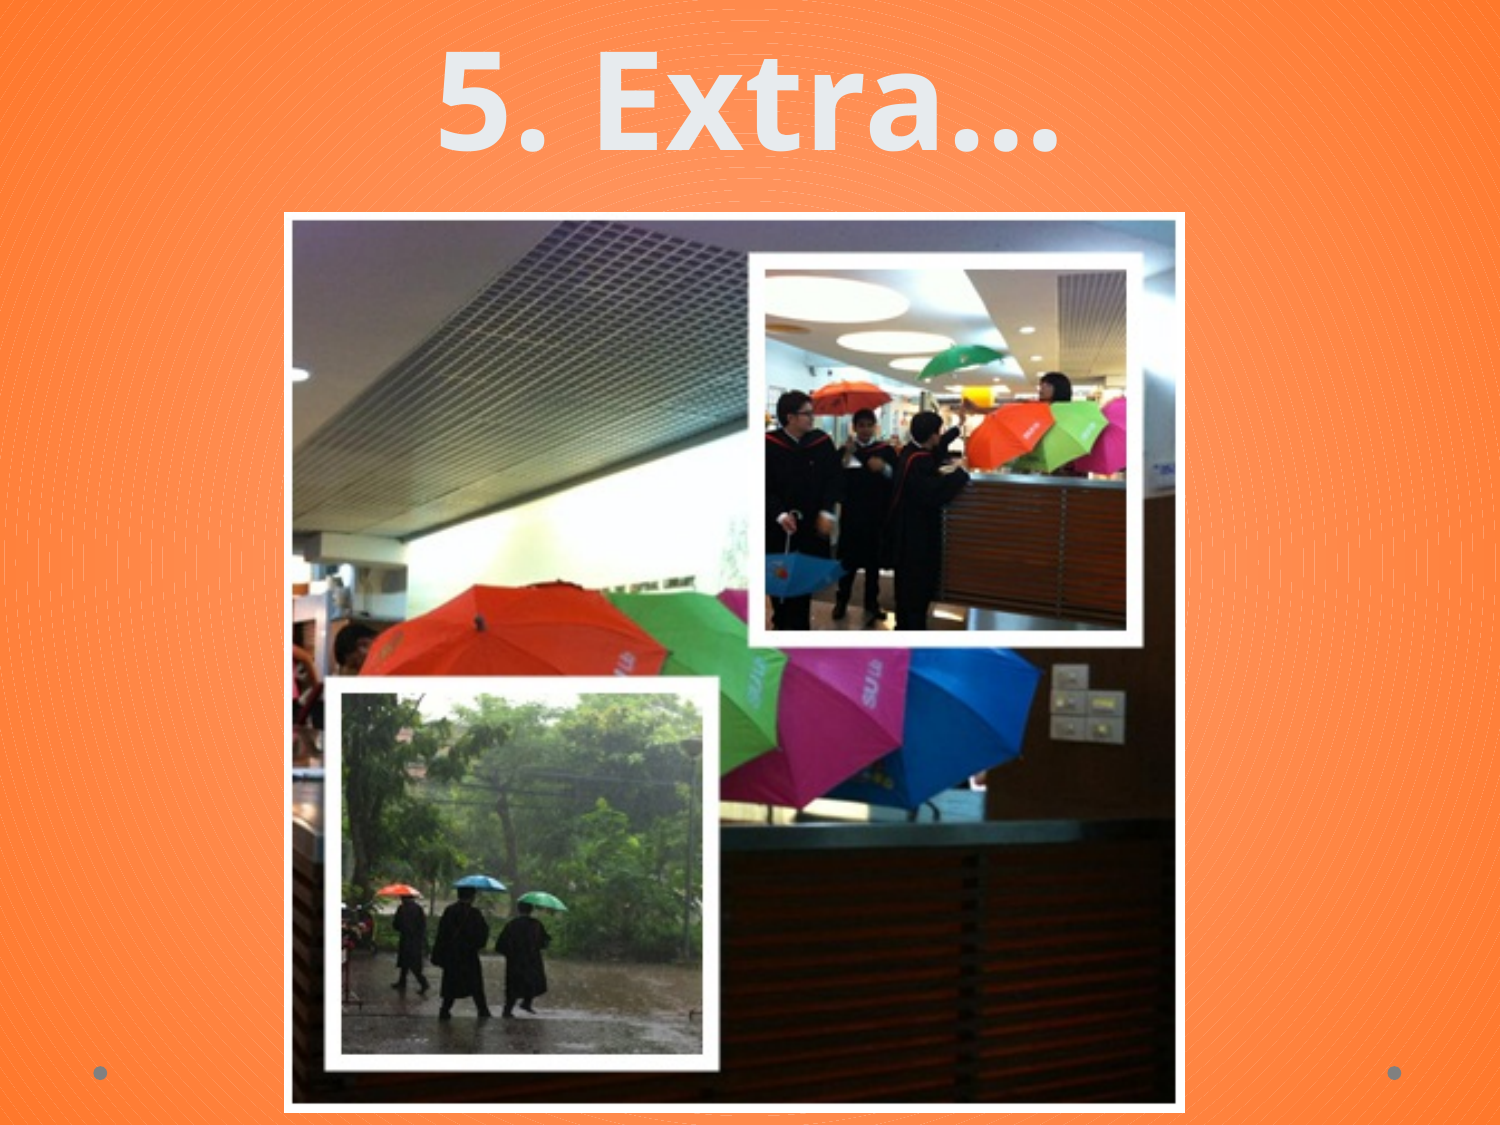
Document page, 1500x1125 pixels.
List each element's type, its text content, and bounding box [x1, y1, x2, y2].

text_box 5. Extra… [0, 5, 1500, 186]
picture [284, 212, 1186, 1113]
